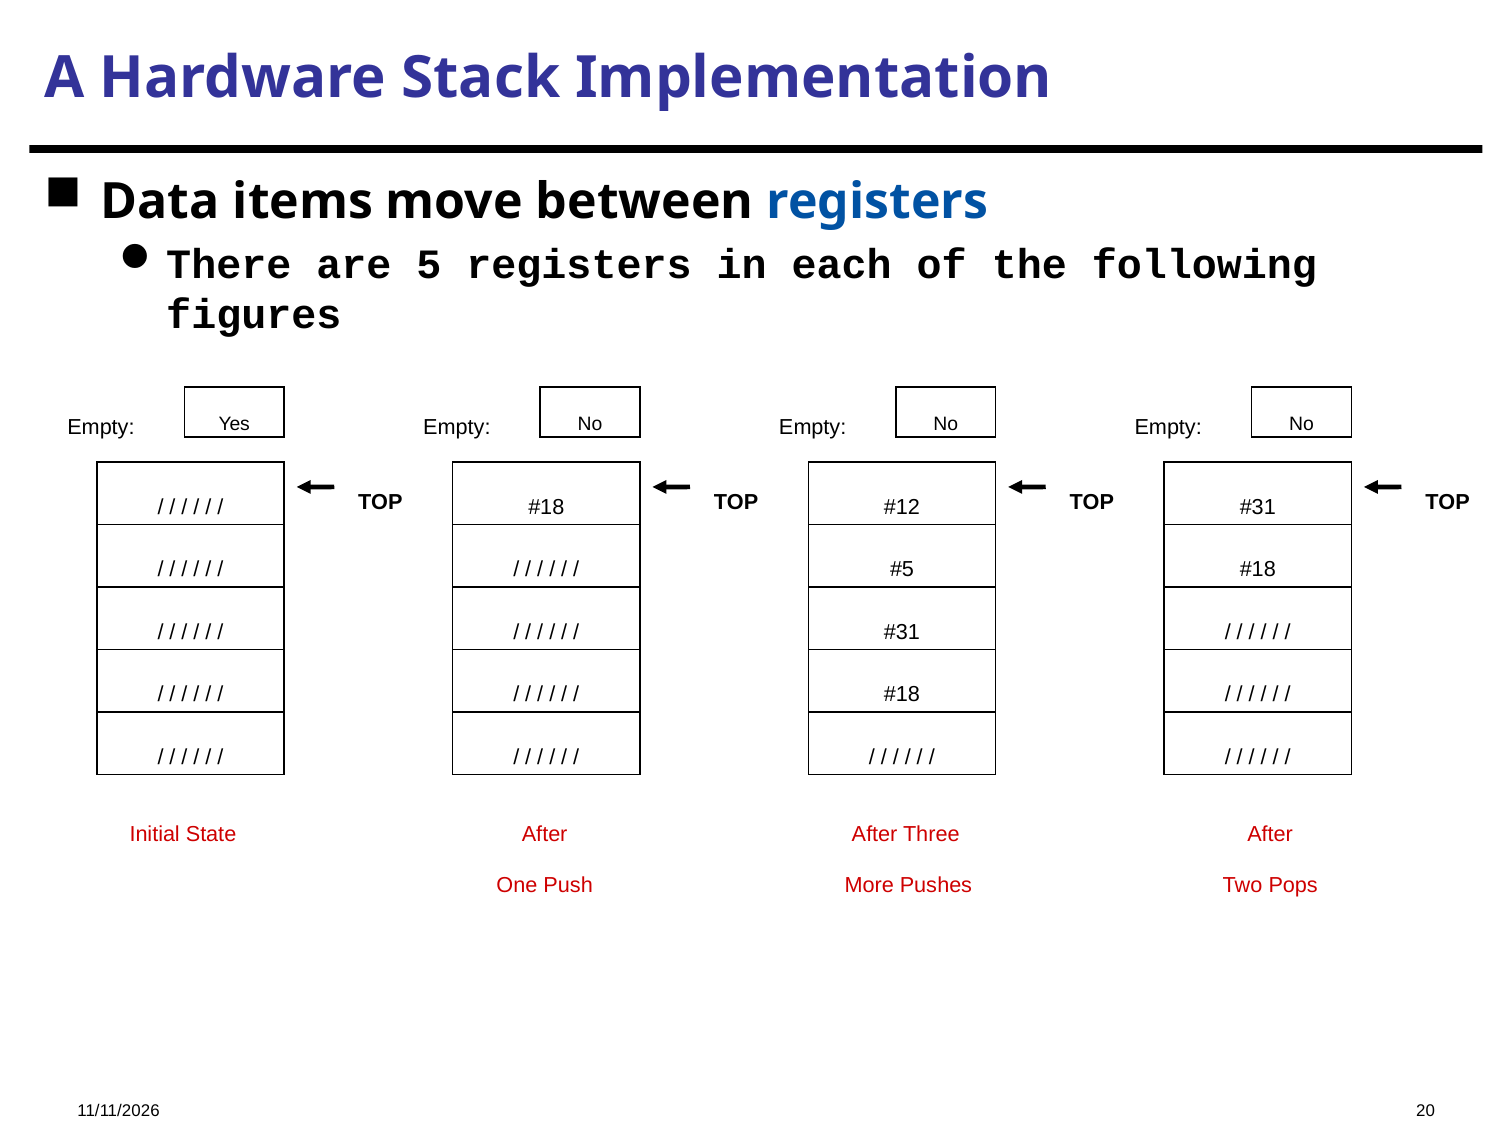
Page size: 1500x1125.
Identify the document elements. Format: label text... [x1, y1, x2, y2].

text_box #18 [808, 649, 996, 711]
list Data items move between registers There are 5 registers in each of the following figures [29, 160, 1480, 1061]
text_box / / / / / / [452, 711, 640, 775]
text_box #5 [808, 524, 996, 586]
text_box After Three More Pushes [829, 786, 988, 904]
text_box Empty: [763, 380, 862, 447]
text_box TOP [1054, 455, 1130, 522]
text_box / / / / / / [96, 524, 285, 586]
text_box Initial State [114, 786, 252, 853]
text_box / / / / / / [96, 649, 285, 711]
text_box / / / / / / [96, 586, 285, 649]
text_box TOP [699, 455, 774, 522]
text_box [296, 480, 335, 494]
text_box / / / / / / [1163, 711, 1352, 775]
text_box [652, 480, 691, 494]
text_box #18 [1163, 524, 1352, 586]
title A Hardware Stack Implementation [29, 11, 1480, 138]
text_box / / / / / / [452, 524, 640, 586]
text_box Empty: [1119, 380, 1217, 447]
text_box / / / / / / [96, 461, 285, 524]
text_box / / / / / / [808, 711, 996, 775]
text_box #18 [452, 461, 640, 524]
slide_number 20 [999, 1072, 1450, 1113]
text_box [1363, 480, 1402, 494]
text_box Empty: [52, 380, 150, 447]
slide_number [62, 1072, 438, 1113]
text_box #31 [1163, 461, 1352, 524]
text_box After One Push [481, 786, 608, 904]
text_box After Two Pops [1207, 786, 1333, 904]
text_box #12 [808, 461, 996, 524]
text_box / / / / / / [1163, 649, 1352, 711]
text_box TOP [1410, 455, 1485, 522]
text_box / / / / / / [1163, 586, 1352, 649]
text_box Yes [184, 386, 285, 437]
text_box No [1251, 386, 1352, 437]
text_box [1008, 480, 1046, 494]
text_box No [895, 386, 996, 437]
text_box / / / / / / [452, 586, 640, 649]
text_box / / / / / / [452, 649, 640, 711]
text_box #31 [808, 586, 996, 649]
text_box / / / / / / [96, 711, 285, 775]
text_box No [540, 386, 640, 437]
text_box TOP [343, 455, 418, 522]
text_box Empty: [408, 380, 506, 447]
